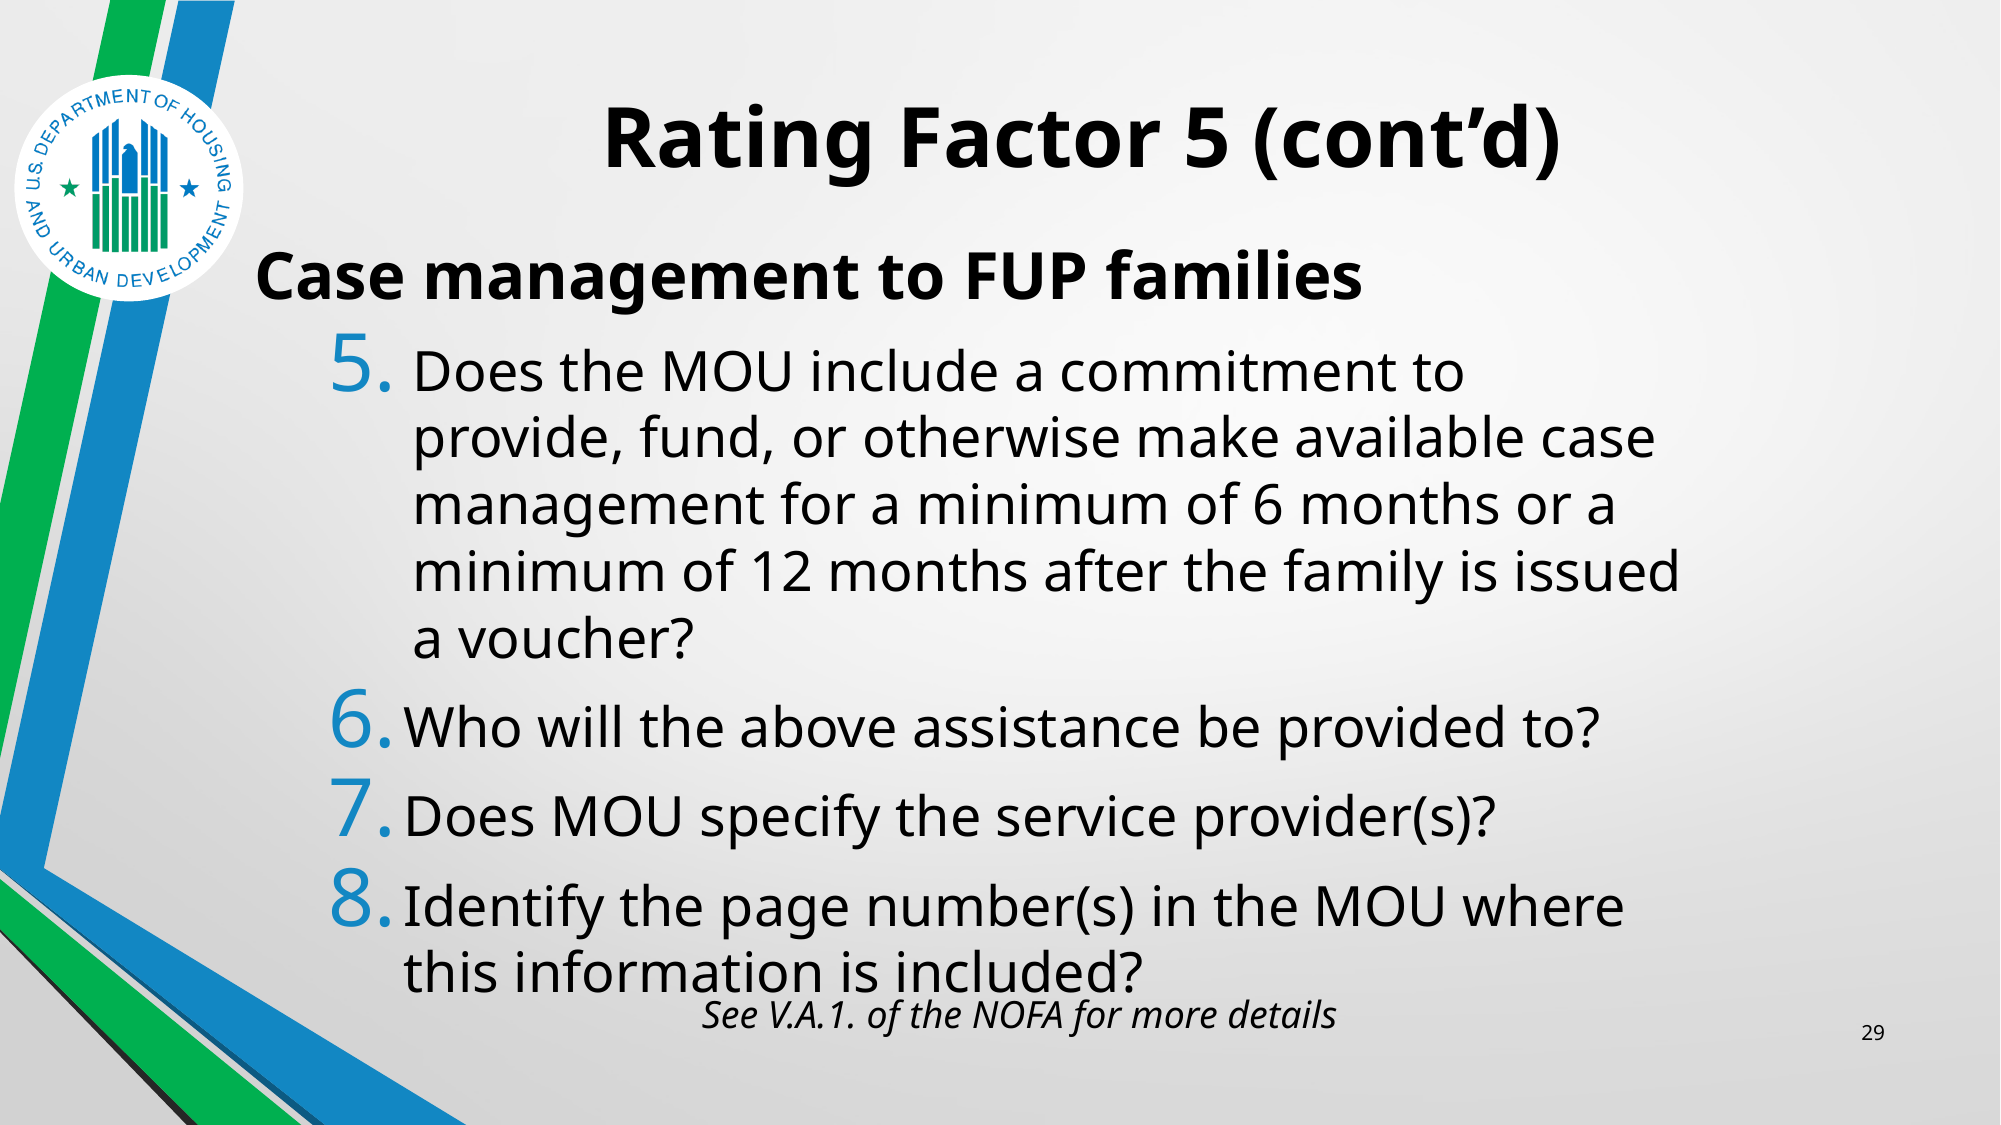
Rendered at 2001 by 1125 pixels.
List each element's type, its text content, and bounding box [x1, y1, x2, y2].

title Rating Factor 5 (cont’d) [239, 27, 1925, 241]
text_box See V.A.1. of the NOFA for more details [687, 983, 1353, 1044]
list Case management to FUP families Does the MOU include a commitment to provide, fund, or otherwise make available case management for a minimum of 6 months or a minimum of 12 months after the family is issued a voucher? Who will the above assistance be provided to? Does MOU specify the service provider(s)? Identify the page number(s) in the MOU where this information is included? [239, 227, 1708, 1015]
slide_number 29 [1809, 1003, 1900, 1064]
picture [26, 89, 231, 287]
